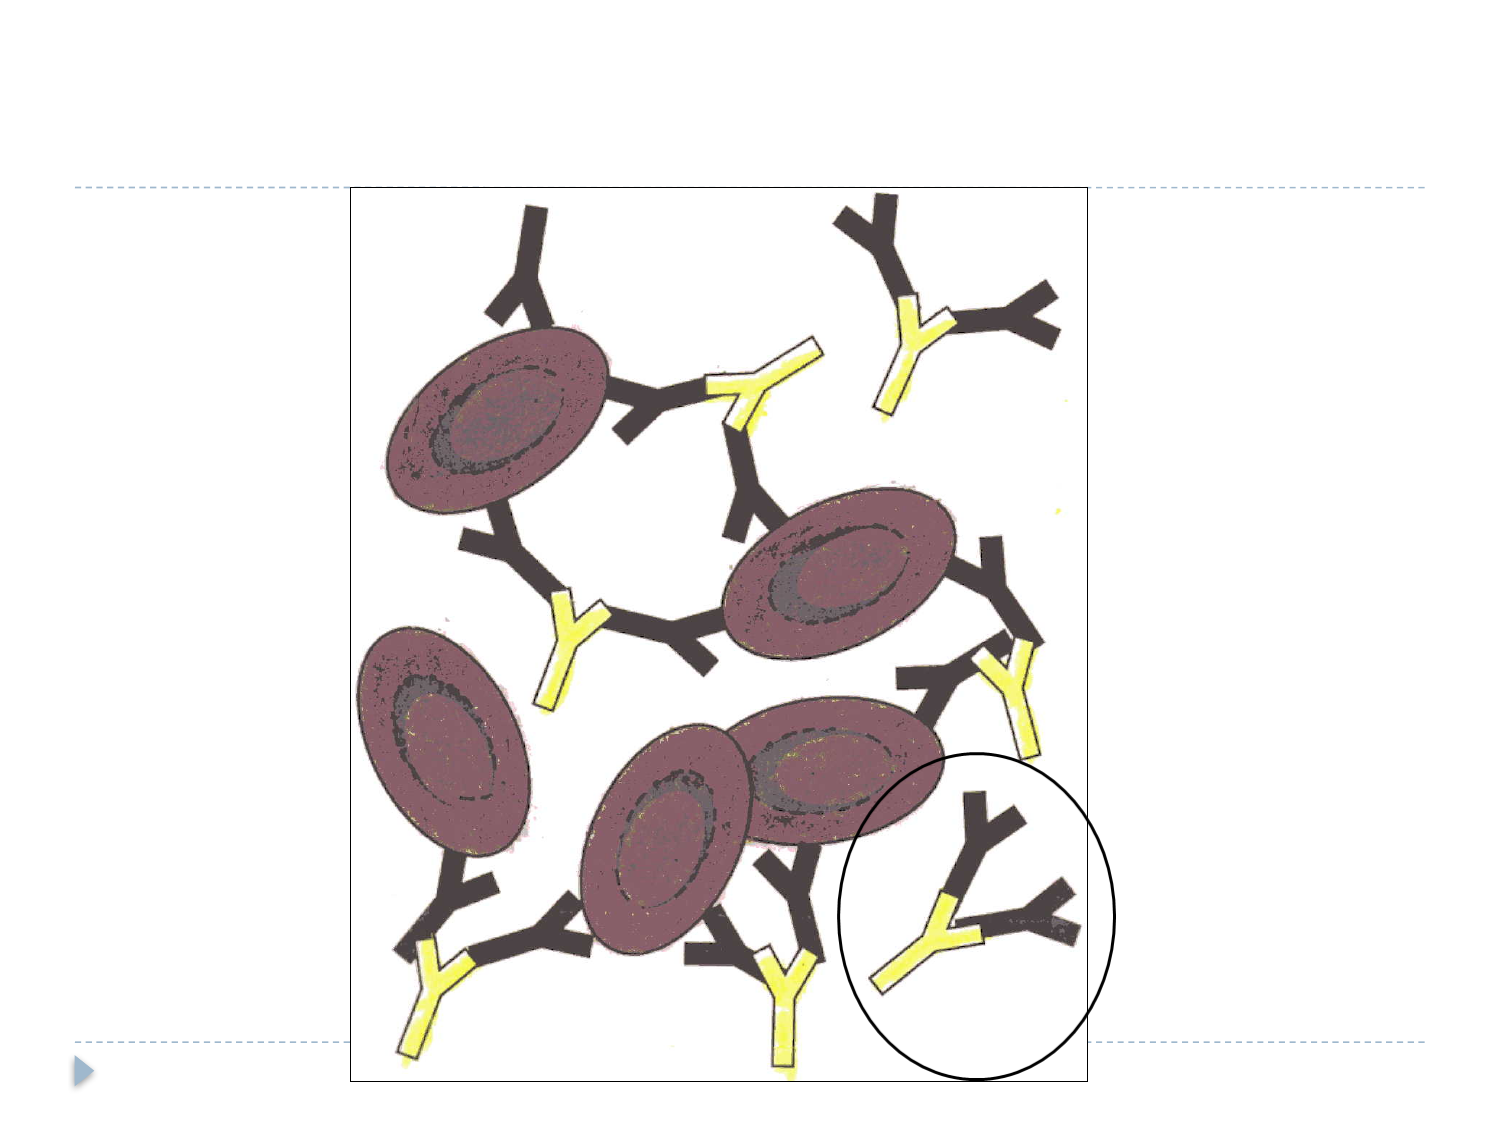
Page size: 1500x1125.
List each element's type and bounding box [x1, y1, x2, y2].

picture [349, 187, 1116, 1082]
